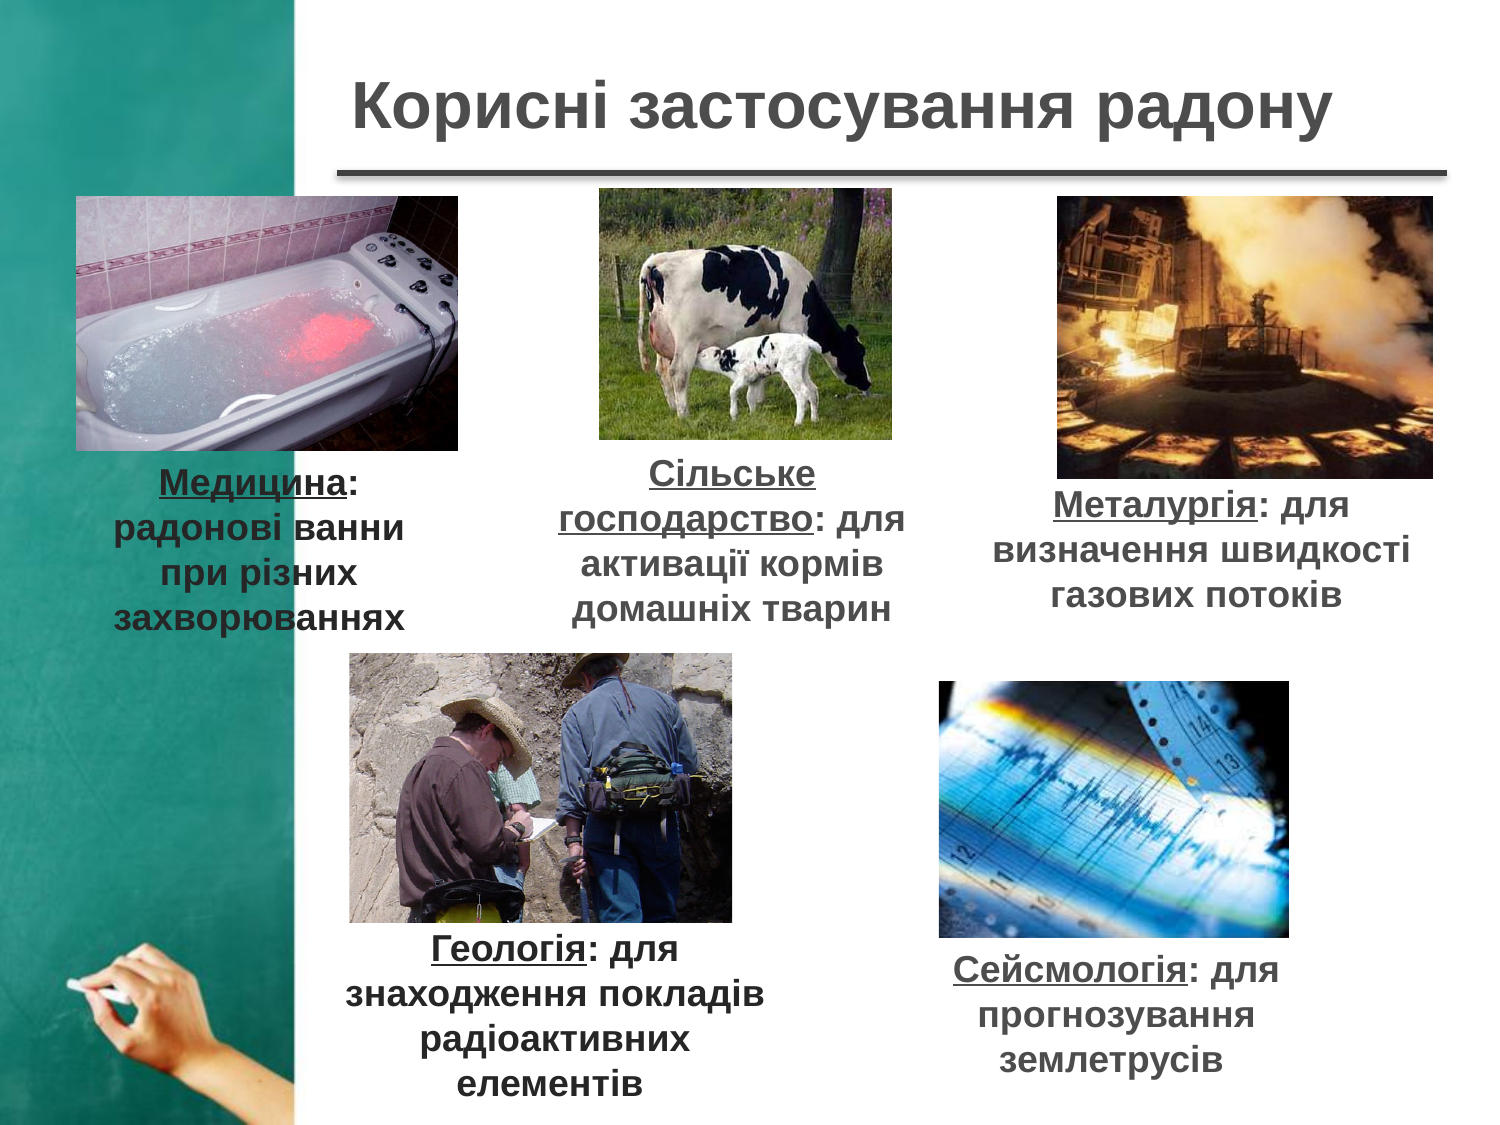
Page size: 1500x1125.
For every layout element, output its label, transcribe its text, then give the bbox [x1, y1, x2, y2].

text_box Корисні застосування радону [336, 54, 1447, 150]
text_box Сейсмологія: для прогнозування землетрусів [887, 937, 1346, 1087]
text_box Геологія: для знаходження покладів радіоактивних елементів [312, 916, 798, 1112]
text_box Металургія: для визначення швидкості газових потоків [938, 472, 1465, 623]
text_box Медицина: радонові ванни при різних захворюваннях [76, 458, 442, 645]
text_box Сільське господарство: для активації кормів домашніх тварин [525, 441, 939, 637]
picture [0, 0, 1500, 1125]
